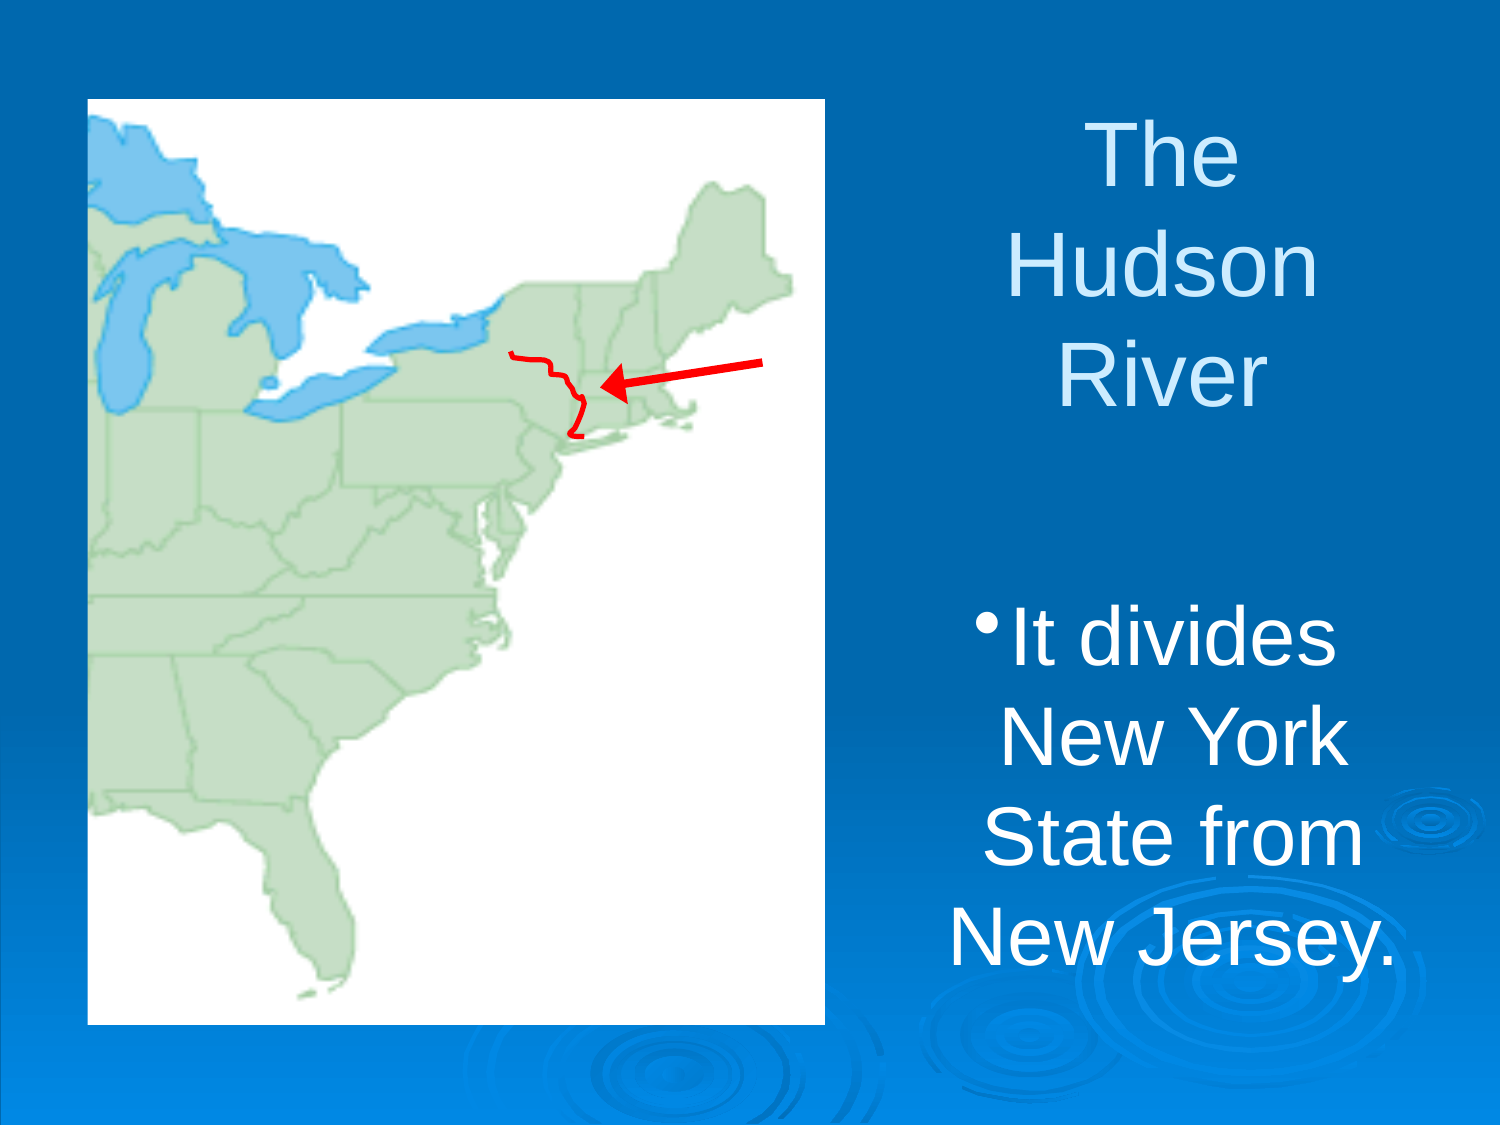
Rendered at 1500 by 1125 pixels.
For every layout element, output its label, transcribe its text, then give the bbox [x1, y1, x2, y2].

text_box It divides New York State from New Jersey. [887, 574, 1425, 990]
picture [87, 99, 826, 1026]
text_box The Hudson River [924, 87, 1400, 275]
